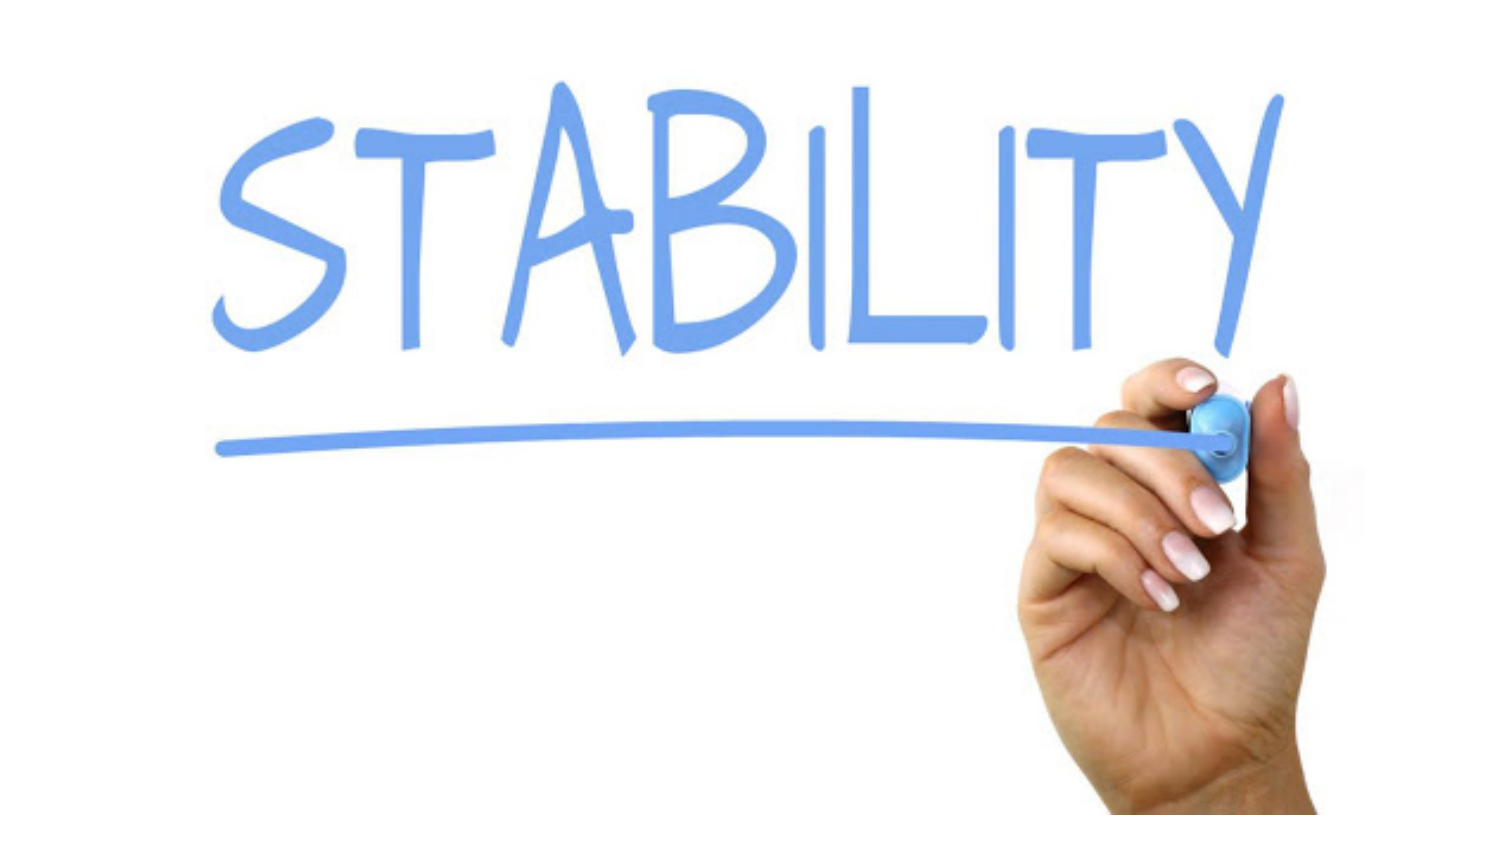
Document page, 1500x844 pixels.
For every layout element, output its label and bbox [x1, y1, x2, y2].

picture [150, 44, 1365, 815]
